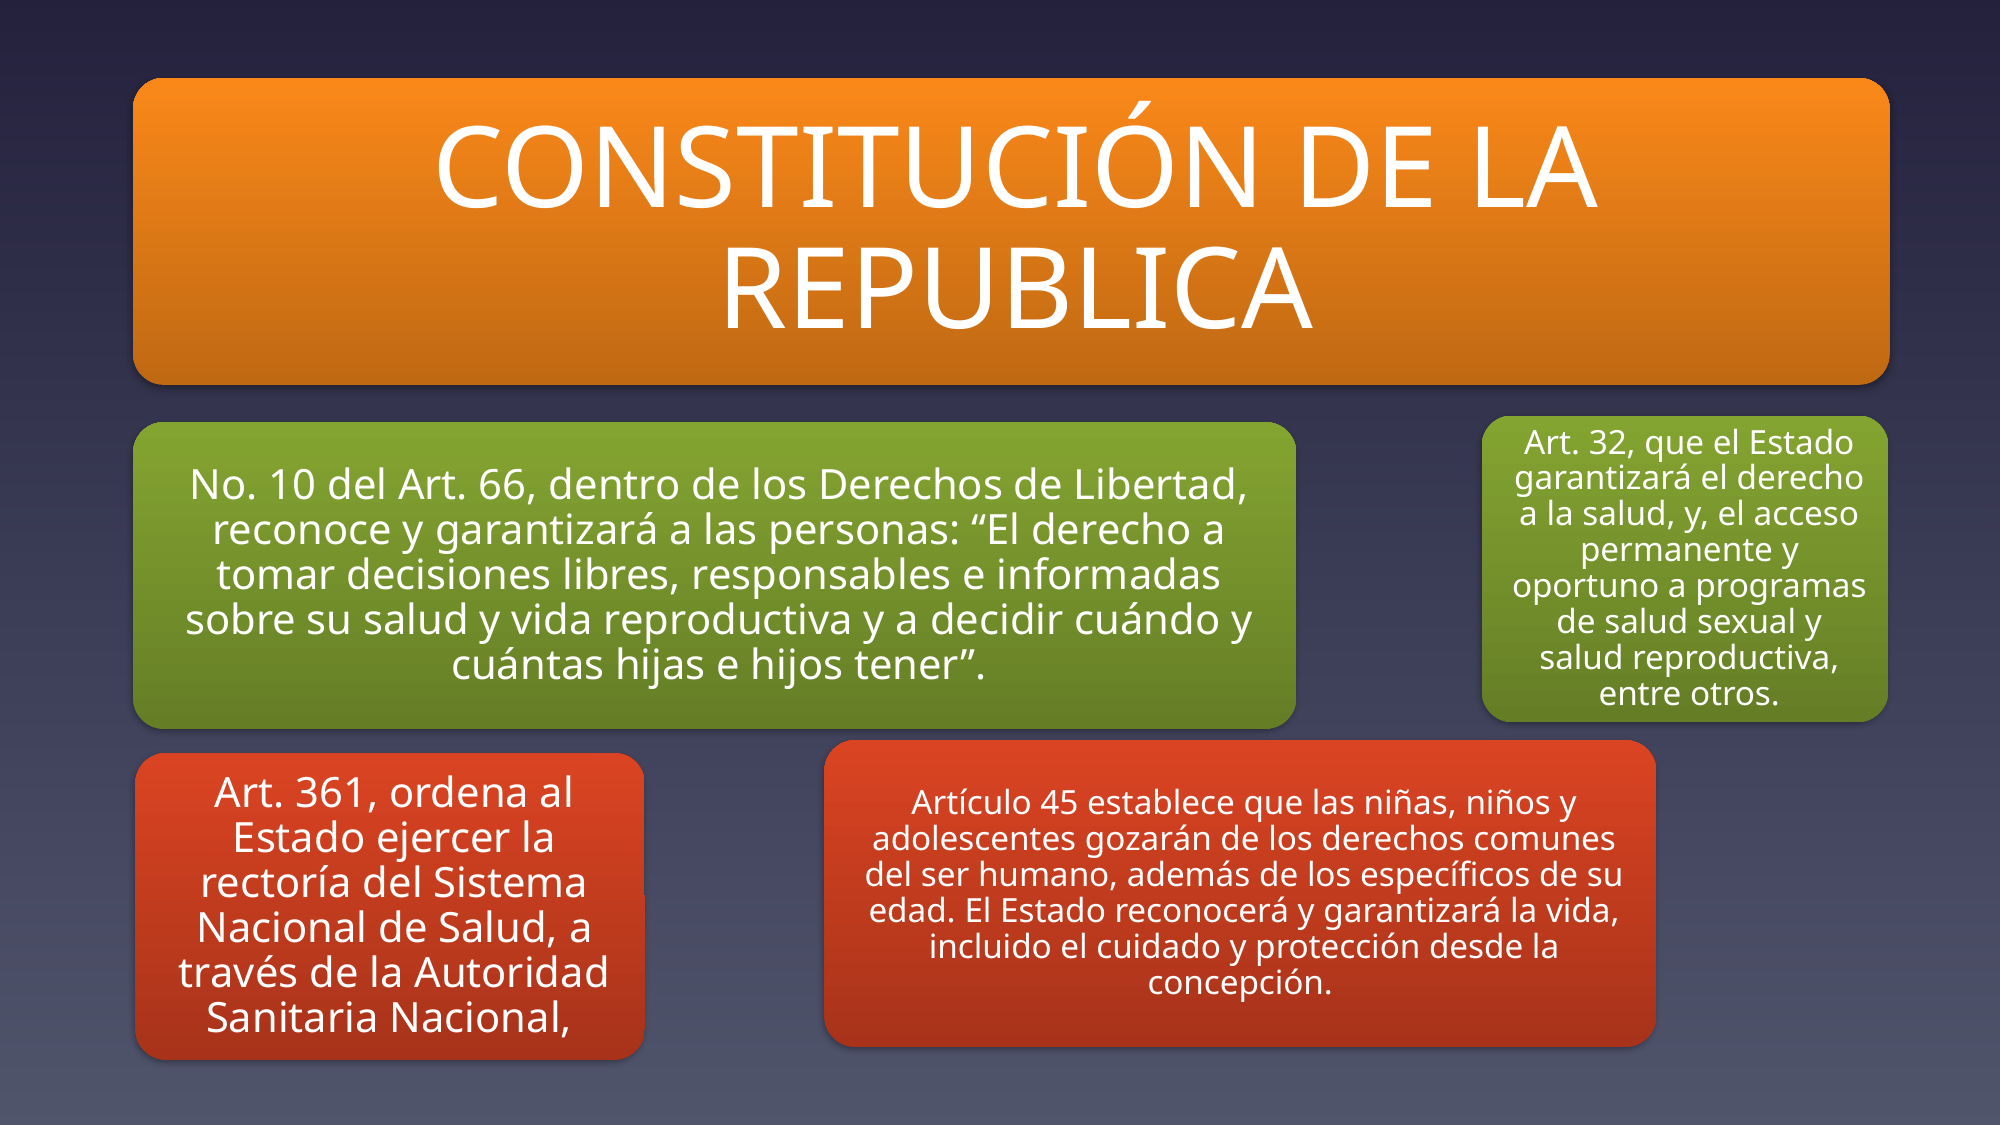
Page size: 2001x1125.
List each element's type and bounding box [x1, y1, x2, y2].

list [132, 77, 1891, 1061]
